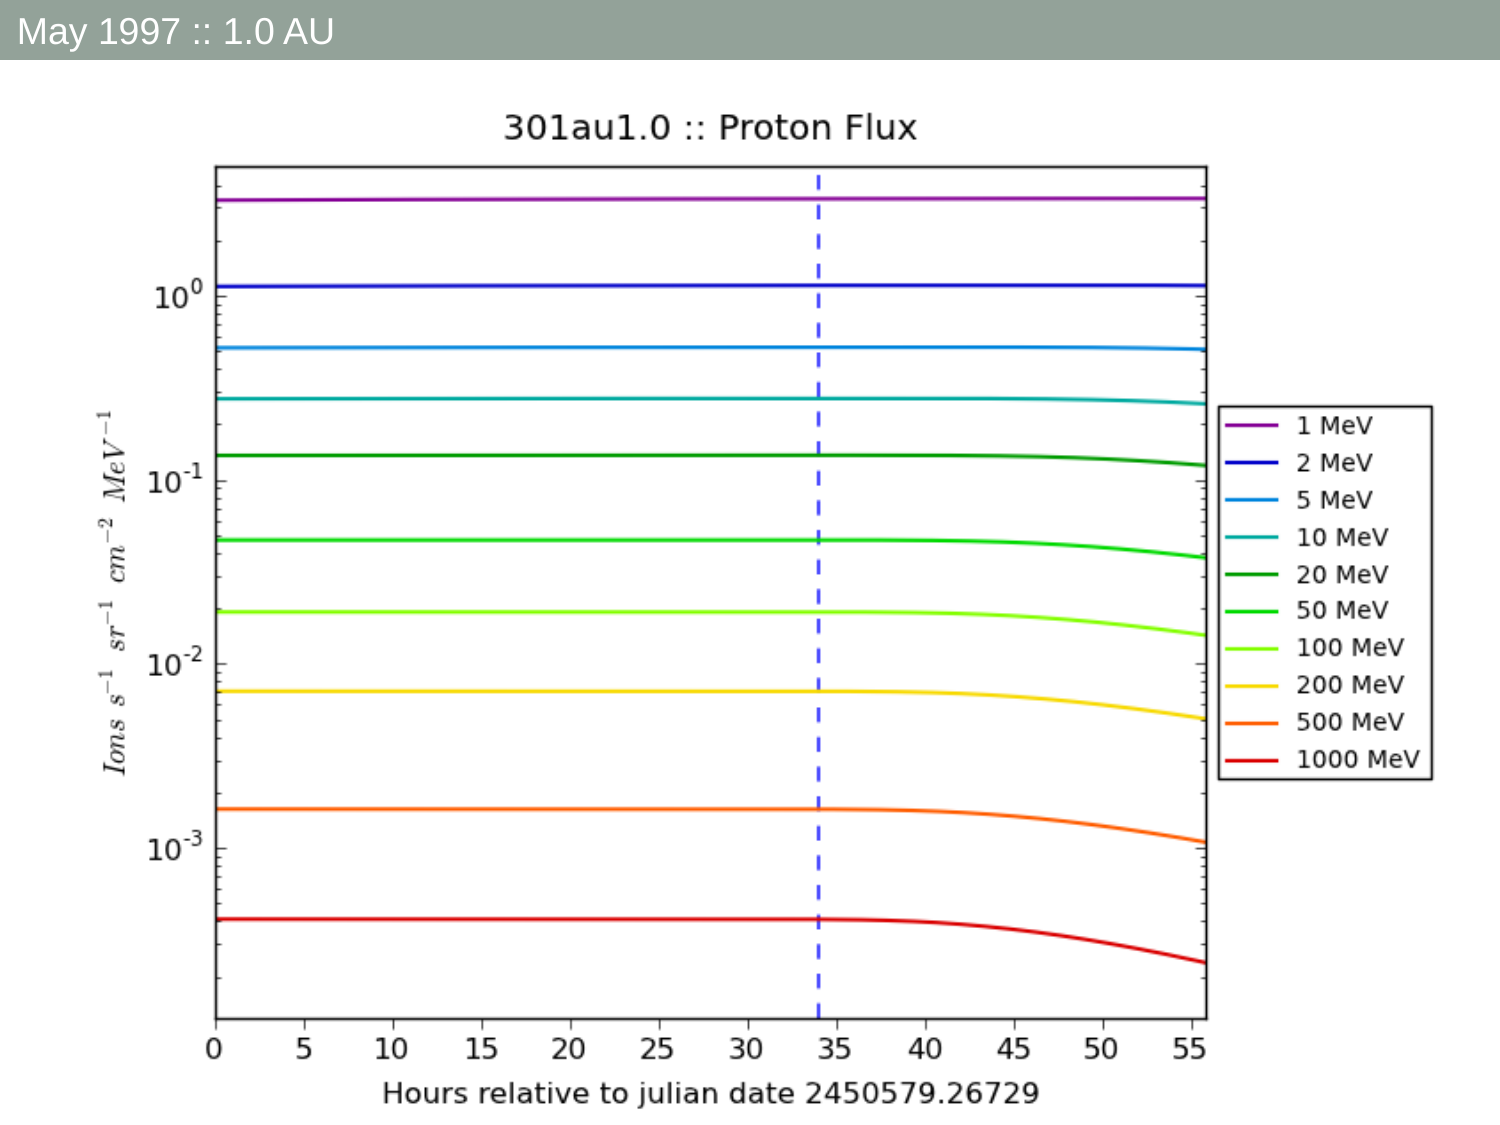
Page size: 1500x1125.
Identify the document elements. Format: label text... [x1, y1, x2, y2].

picture [38, 60, 1459, 1125]
text_box May 1997 :: 1.0 AU [2, 0, 351, 60]
